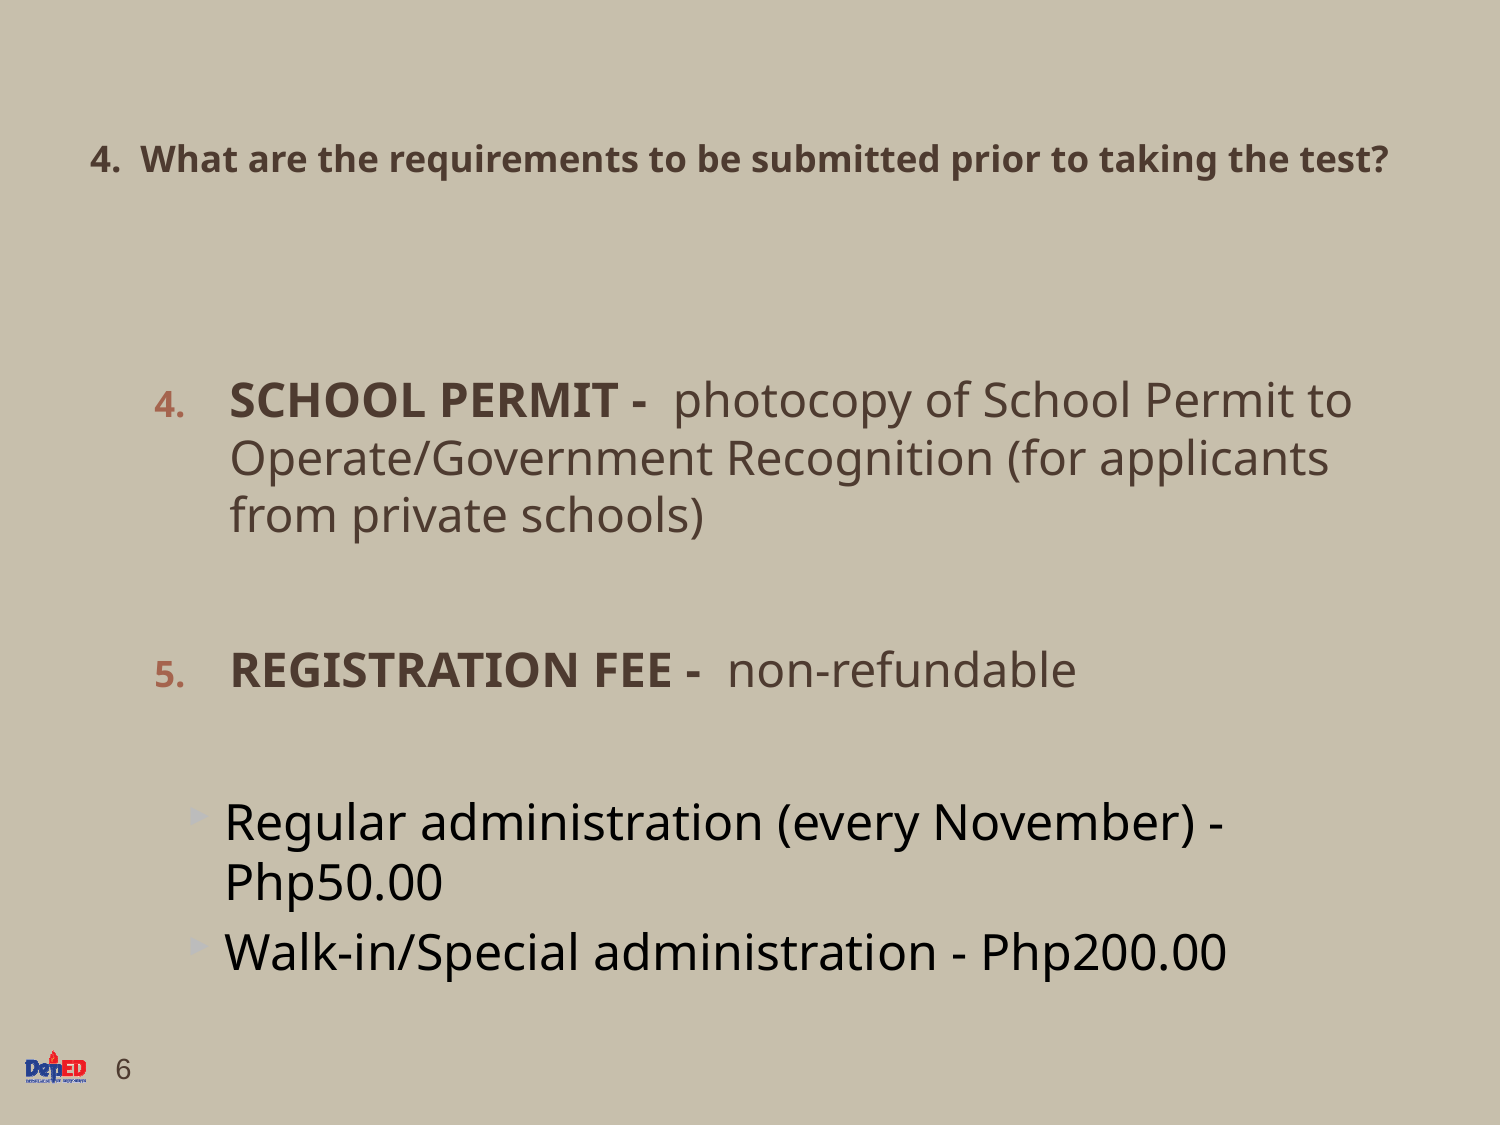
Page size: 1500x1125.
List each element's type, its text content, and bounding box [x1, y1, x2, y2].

title 4. What are the requirements to be submitted prior to taking the test? [74, 87, 1426, 188]
picture [24, 1049, 88, 1086]
list SCHOOL PERMIT - photocopy of School Permit to Operate/Government Recognition (for applicants from private schools) REGISTRATION FEE - non-refundable Regular administration (every November) - Php50.00 Walk-in/Special administration - Php200.00 [74, 362, 1426, 1088]
slide_number 6 [100, 1042, 426, 1103]
